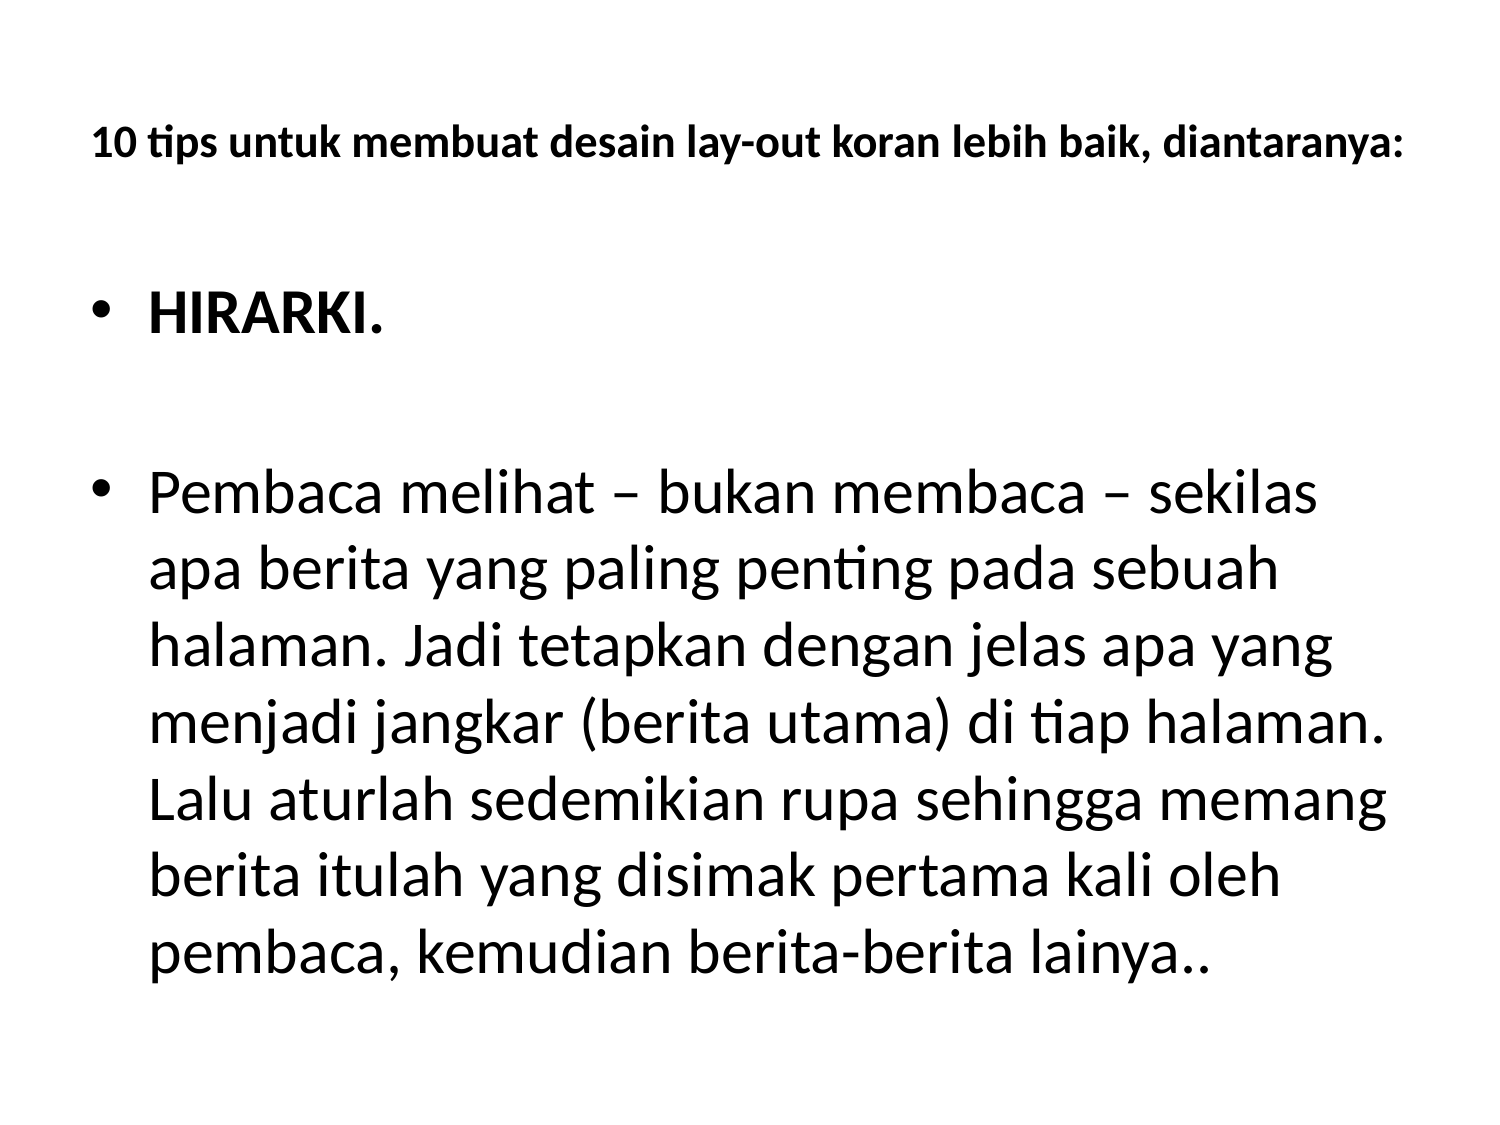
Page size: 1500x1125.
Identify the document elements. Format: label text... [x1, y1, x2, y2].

title 10 tips untuk membuat desain lay-out koran lebih baik, diantaranya: [75, 45, 1425, 233]
list HIRARKI. Pembaca melihat – bukan membaca – sekilas apa berita yang paling penting pada sebuah halaman. Jadi tetapkan dengan jelas apa yang menjadi jangkar (berita utama) di tiap halaman. Lalu aturlah sedemikian rupa sehingga memang berita itulah yang disimak pertama kali oleh pembaca, kemudian berita-berita lainya.. [75, 262, 1425, 1005]
